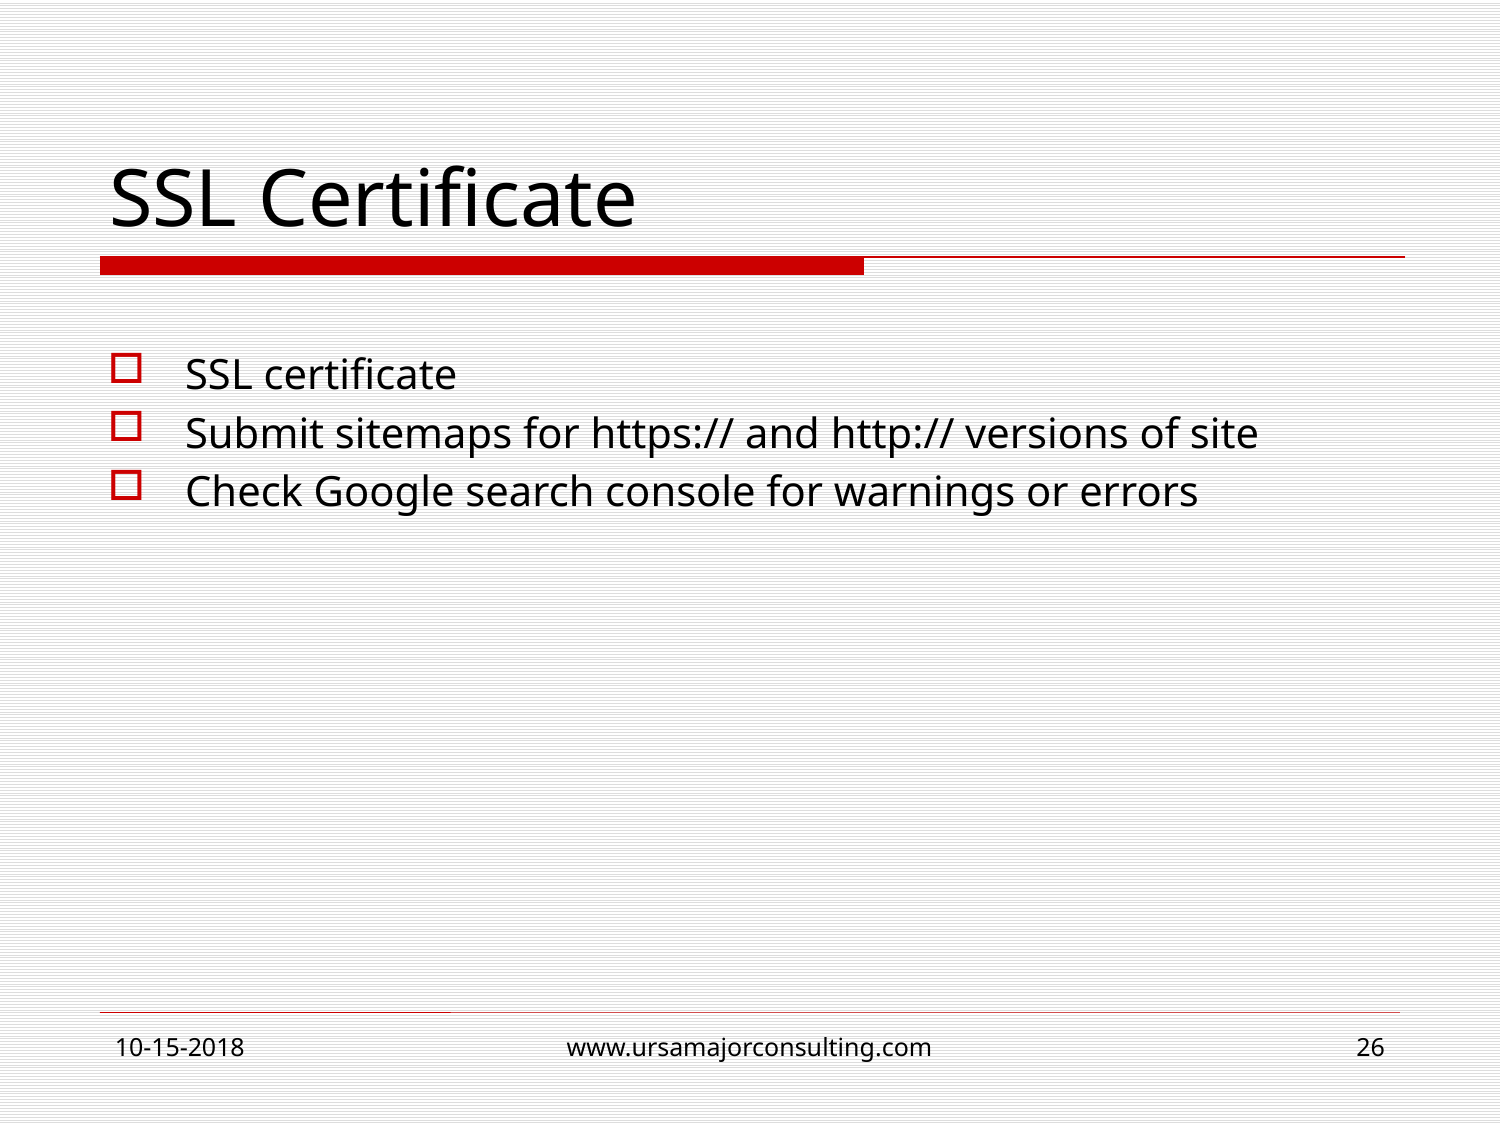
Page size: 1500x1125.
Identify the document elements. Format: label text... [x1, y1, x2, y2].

list SSL certificate Submit sitemaps for https:// and http:// versions of site Check Google search console for warnings or errors [92, 287, 1406, 988]
footer www.ursamajorconsulting.com [512, 1024, 988, 1103]
slide_number 26 [1074, 1024, 1400, 1103]
title SSL Certificate [94, 50, 1407, 250]
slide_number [99, 1024, 425, 1103]
